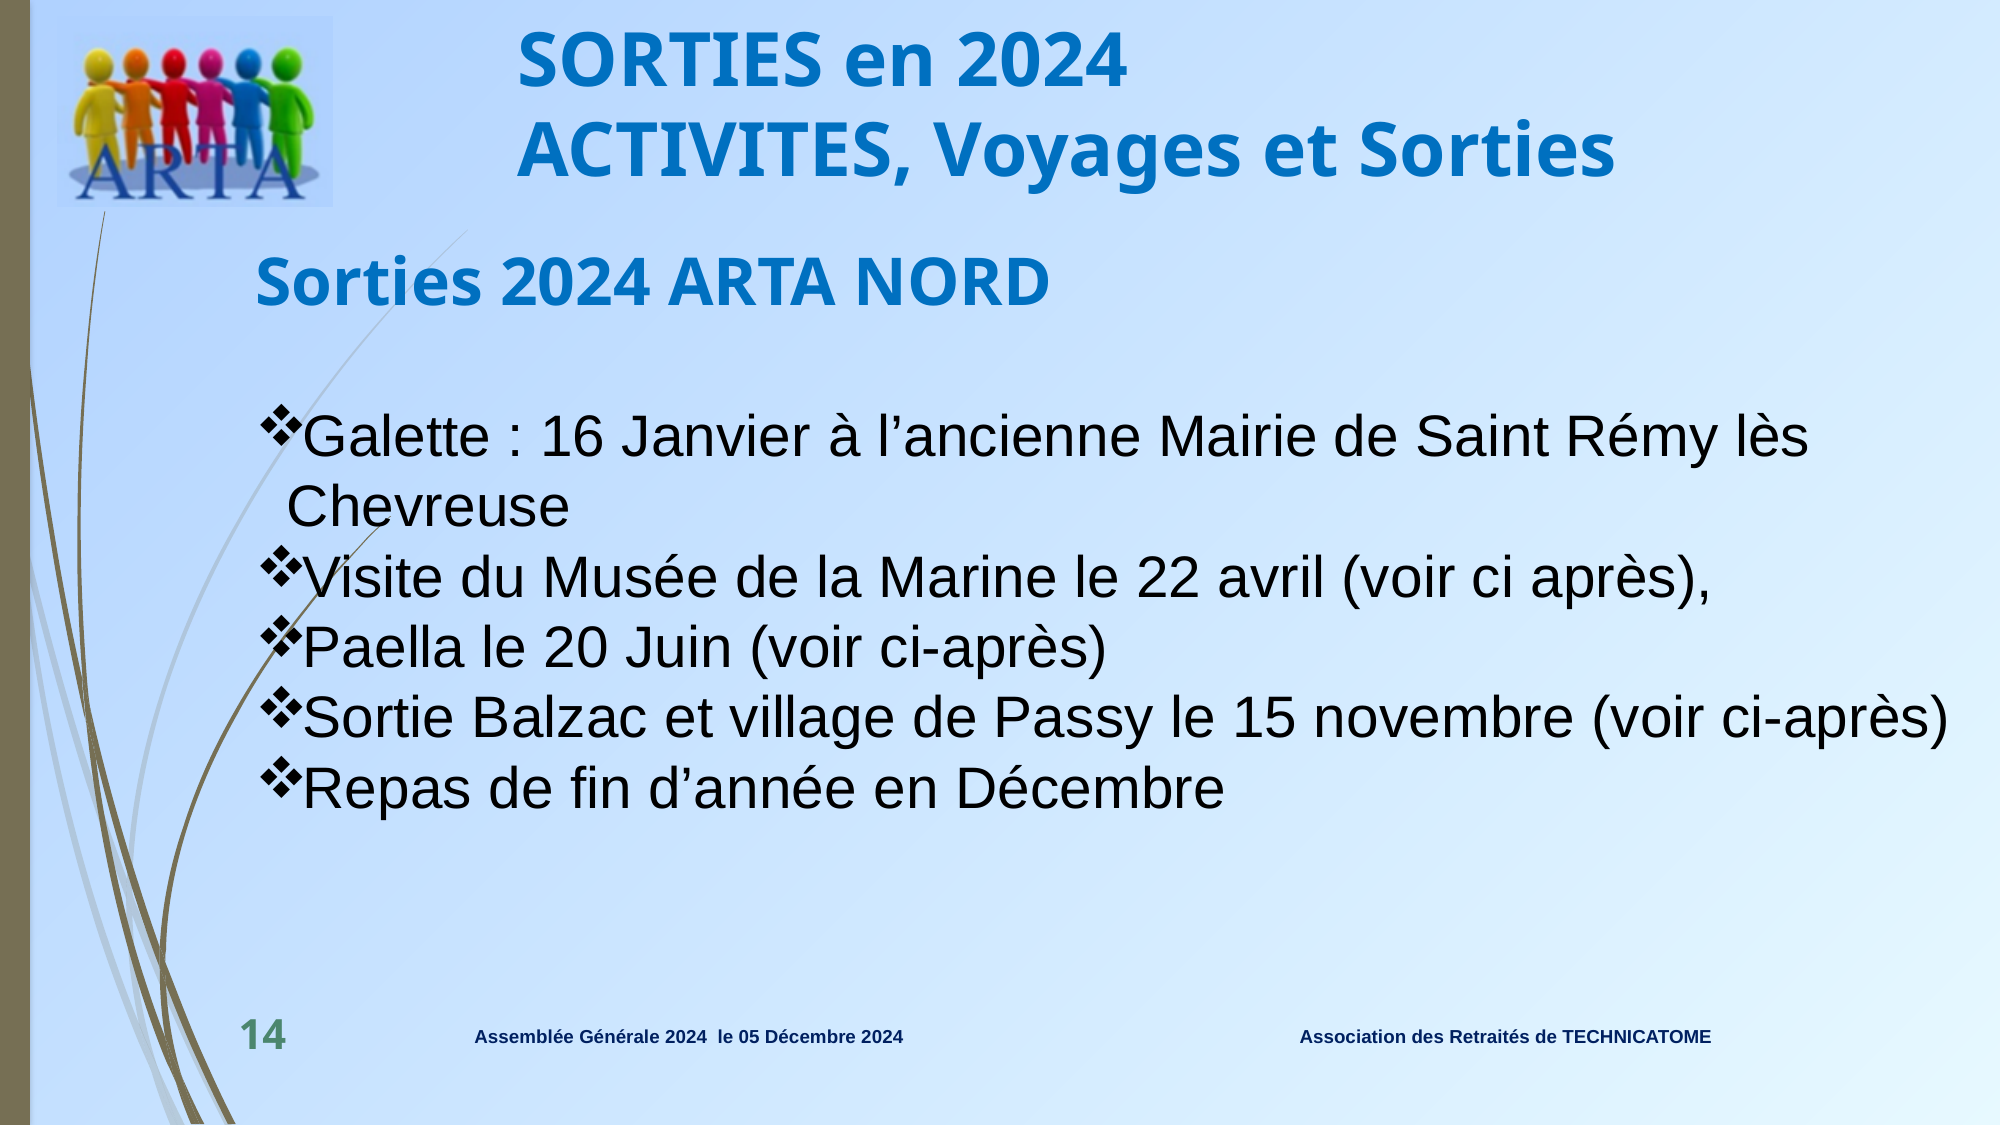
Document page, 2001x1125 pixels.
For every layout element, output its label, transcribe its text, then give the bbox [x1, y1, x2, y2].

slide_number 14 [173, 1006, 302, 1067]
text_box SORTIES en 2024 ACTIVITES, Voyages et Sorties [502, 4, 1730, 200]
footer Assemblée Générale 2024 le 05 Décembre 2024 [459, 1006, 1000, 1067]
title Sorties 2024 ARTA NORD Galette : 16 Janvier à l’ancienne Mairie de Saint Rémy lès Chevreuse Visite du Musée de la Marine le 22 avril (voir ci après), Paella le 20 Juin (voir ci-après) Sortie Balzac et village de Passy le 15 novembre (voir ci-après) Repas de fin d’année en Décembre [240, 231, 1975, 905]
slide_number Association des Retraités de TECHNICATOME [1123, 1005, 1888, 1067]
picture [57, 16, 333, 207]
